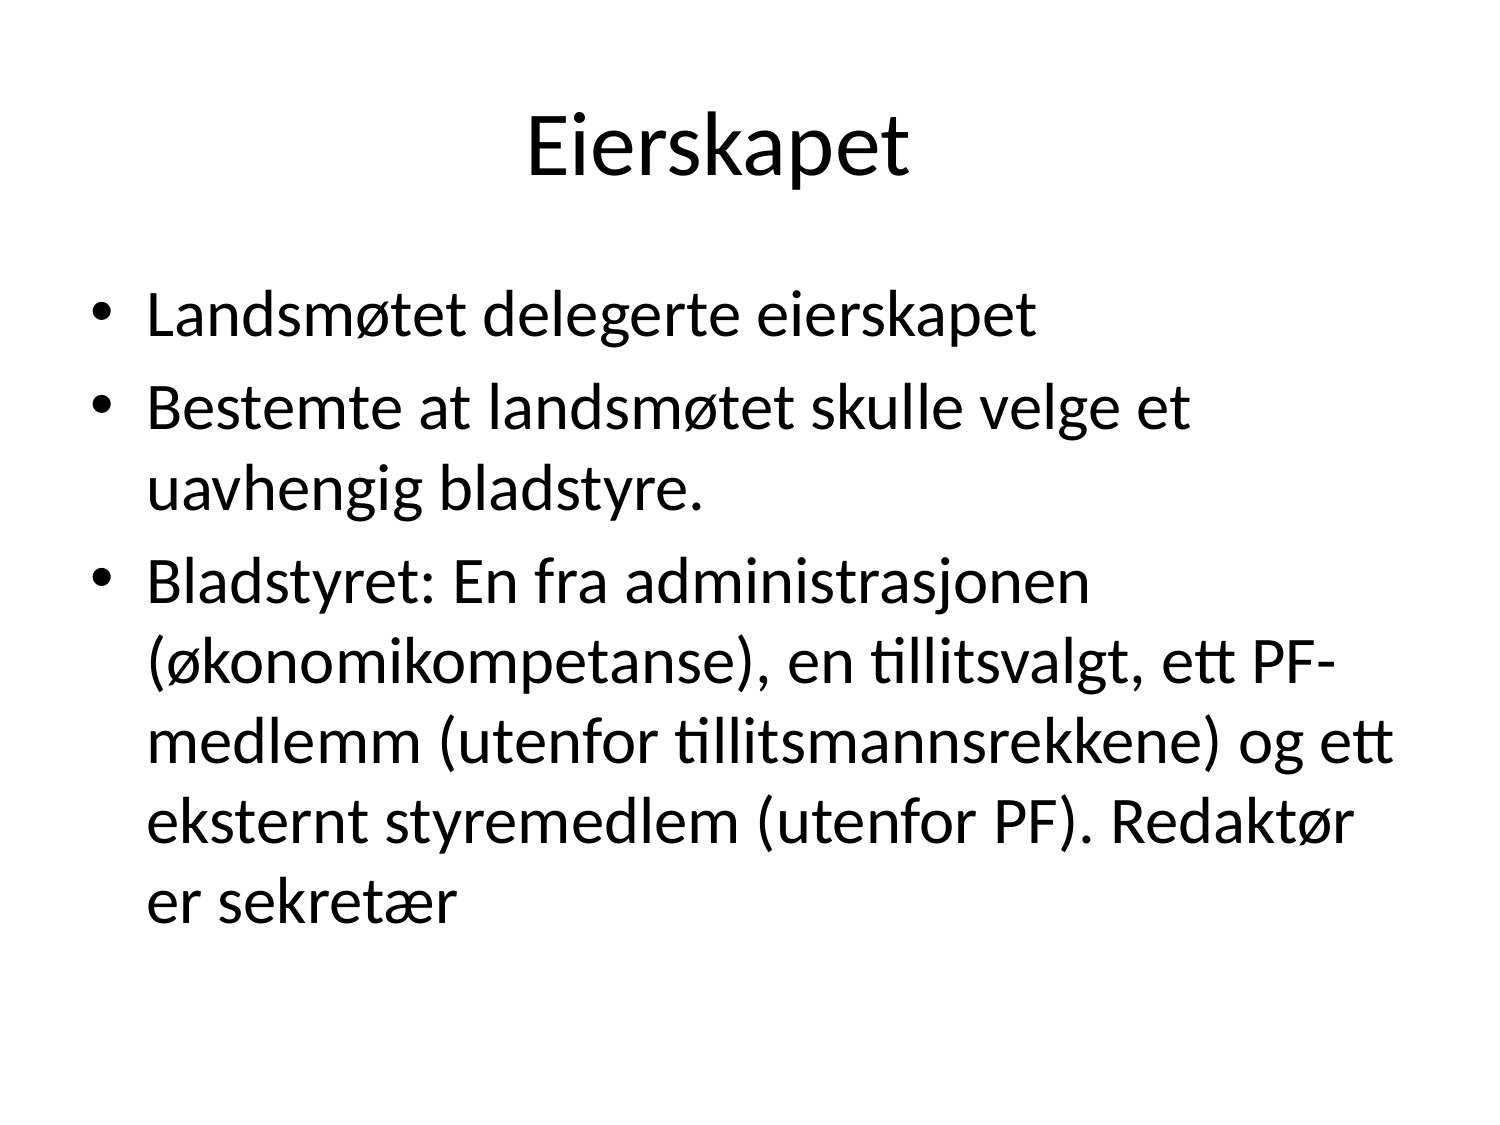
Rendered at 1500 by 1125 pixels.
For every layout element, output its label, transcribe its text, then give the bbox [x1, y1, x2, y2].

list Landsmøtet delegerte eierskapet Bestemte at landsmøtet skulle velge et uavhengig bladstyre. Bladstyret: En fra administrasjonen (økonomikompetanse), en tillitsvalgt, ett PF-medlemm (utenfor tillitsmannsrekkene) og ett eksternt styremedlem (utenfor PF). Redaktør er sekretær [75, 262, 1425, 1005]
title Eierskapet [75, 45, 1425, 233]
